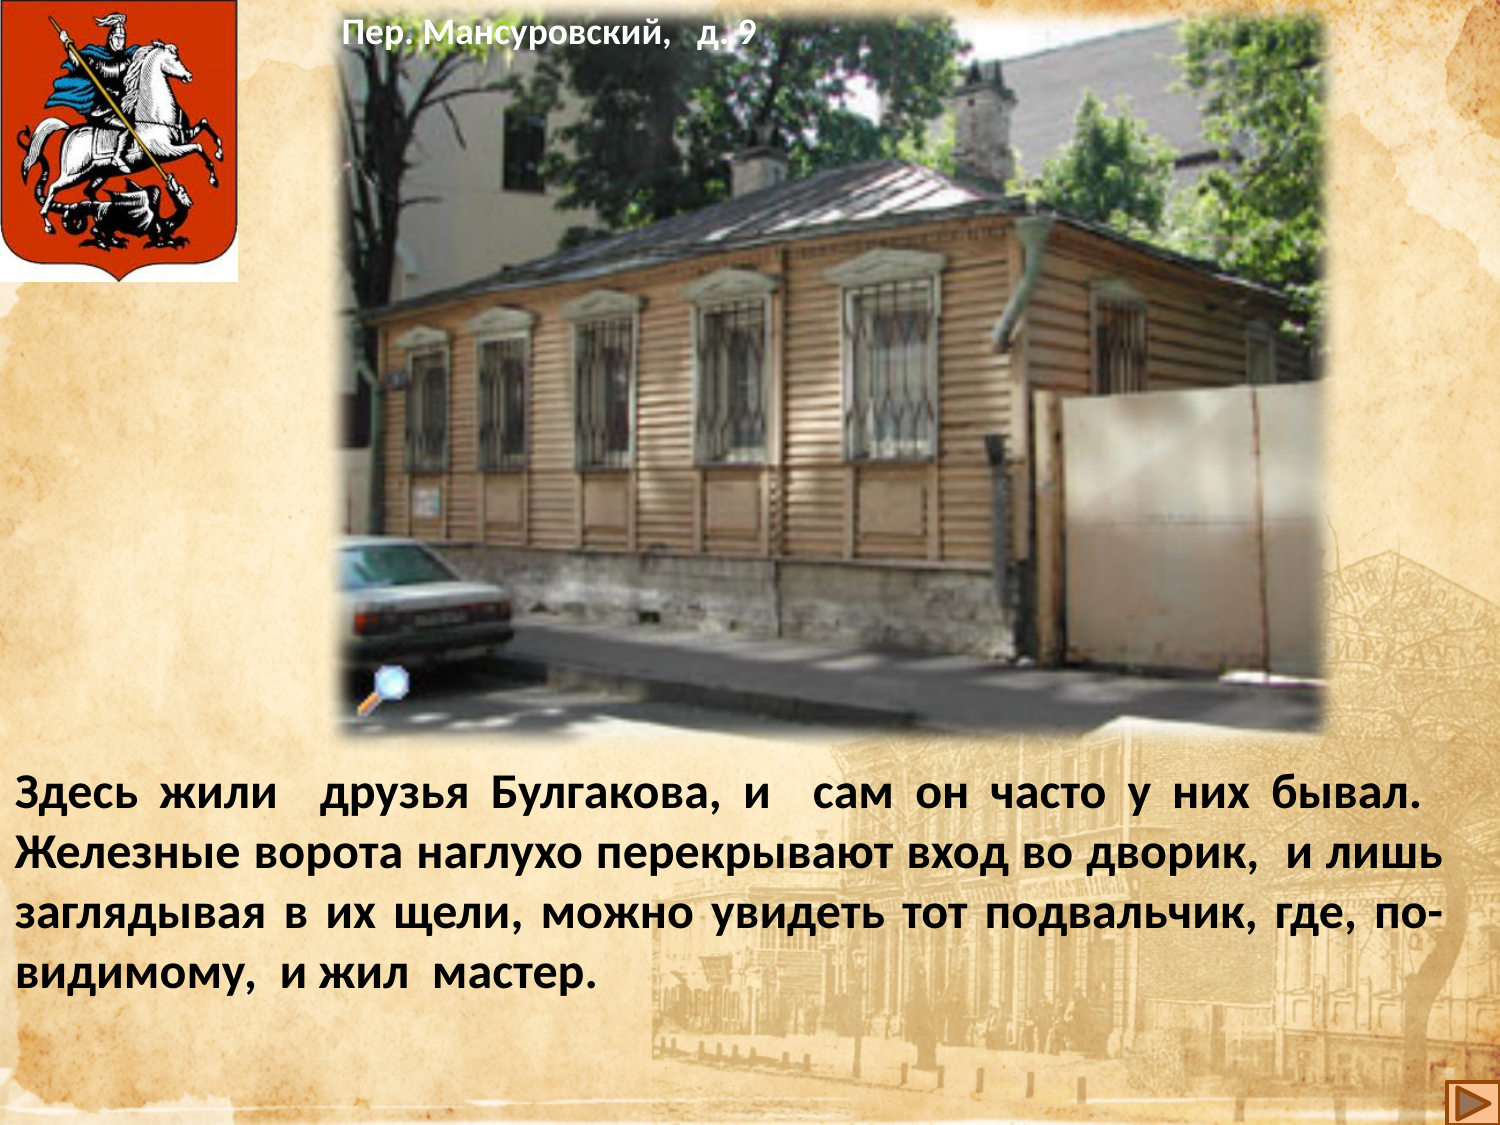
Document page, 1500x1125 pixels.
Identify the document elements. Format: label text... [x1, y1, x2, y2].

text_box Здесь жили друзья Булгакова, и сам он часто у них бывал. Железные ворота наглухо перекрывают вход во дворик, и лишь заглядывая в их щели, можно увидеть тот подвальчик, где, по-видимому, и жил мастер. [0, 751, 1459, 1007]
text_box [1445, 1080, 1500, 1125]
picture [0, 0, 1500, 1125]
